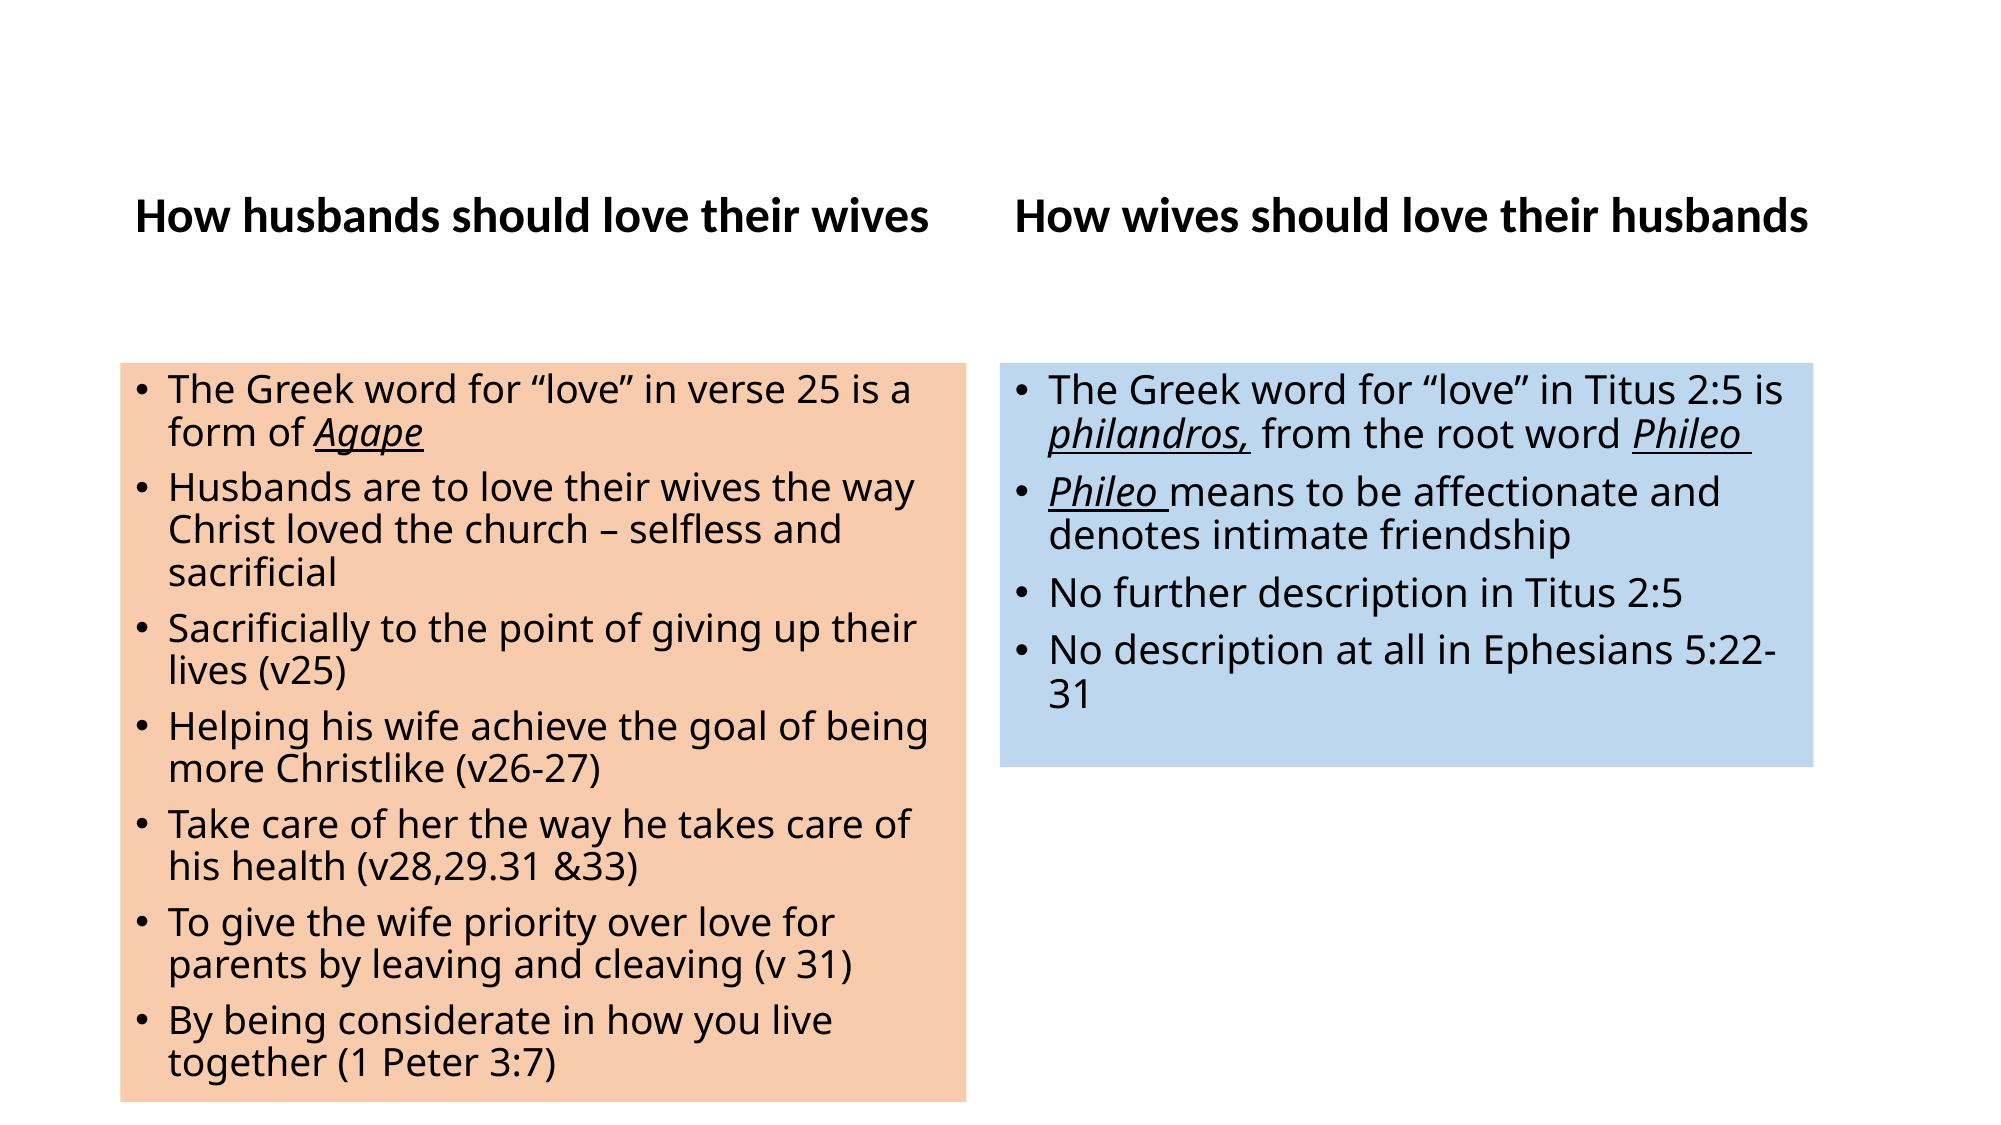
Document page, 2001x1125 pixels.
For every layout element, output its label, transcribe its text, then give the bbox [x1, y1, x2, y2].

list The Greek word for “love” in Titus 2:5 is philandros, from the root word Phileo Phileo means to be affectionate and denotes intimate friendship No further description in Titus 2:5 No description at all in Ephesians 5:22-31 [999, 362, 1814, 768]
list How wives should love their husbands [999, 116, 1851, 252]
list How husbands should love their wives [120, 116, 967, 252]
list The Greek word for “love” in verse 25 is a form of Agape Husbands are to love their wives the way Christ loved the church – selfless and sacrificial Sacrificially to the point of giving up their lives (v25) Helping his wife achieve the goal of being more Christlike (v26-27) Take care of her the way he takes care of his health (v28,29.31 &33) To give the wife priority over love for parents by leaving and cleaving (v 31) By being considerate in how you live together (1 Peter 3:7) [120, 362, 967, 1102]
